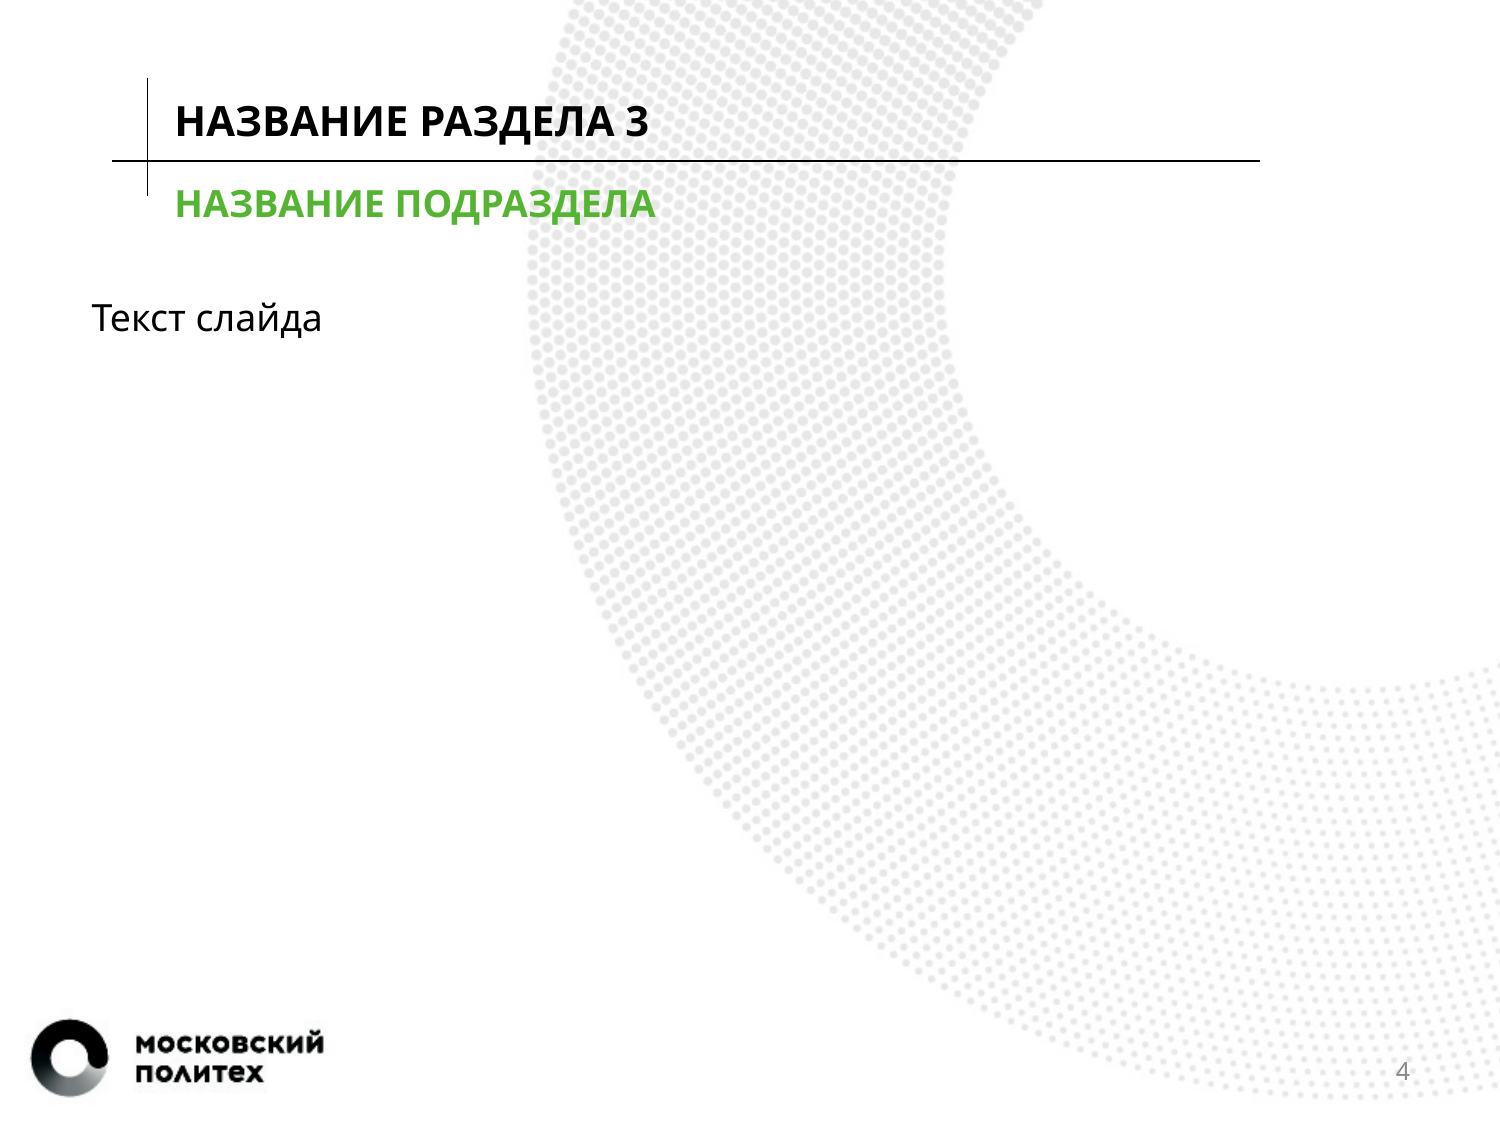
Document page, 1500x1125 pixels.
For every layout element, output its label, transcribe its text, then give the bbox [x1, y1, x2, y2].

text_box НАЗВАНИЕ РАЗДЕЛА 3 [159, 78, 1427, 161]
slide_number 4 [1074, 1042, 1425, 1103]
picture [0, 0, 1500, 1125]
list Текст слайда [76, 286, 1427, 1000]
title НАЗВАНИЕ ПОДРАЗДЕЛА [159, 161, 1427, 244]
